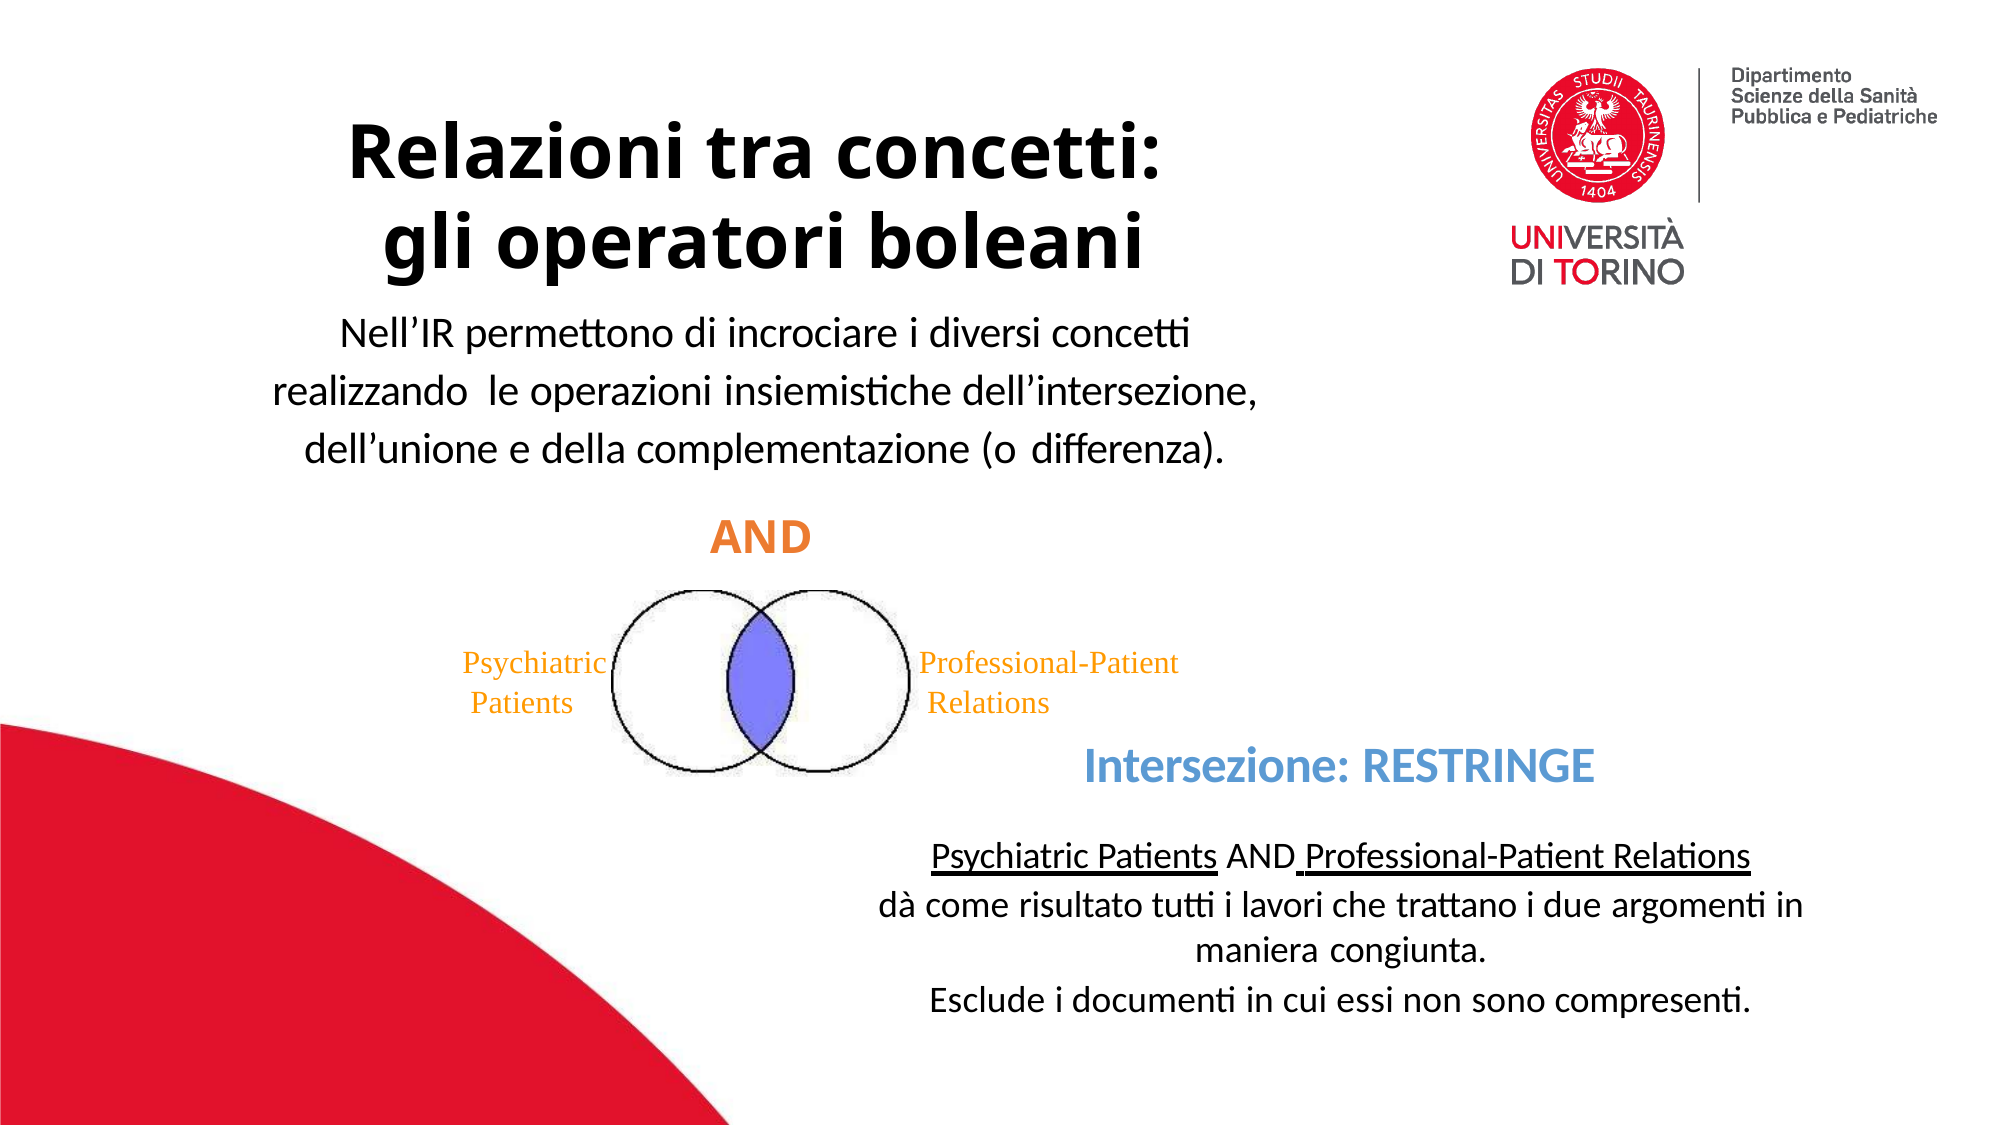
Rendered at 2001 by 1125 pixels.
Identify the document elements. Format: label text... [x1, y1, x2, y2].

text_box AND [707, 505, 824, 563]
text_box Relazioni tra concetti: gli operatori boleani [0, 96, 1543, 292]
picture [0, 0, 2001, 1125]
text_box Psychiatric Patients [460, 639, 606, 720]
text_box Nell’IR permettono di incrociare i diversi concetti realizzando le operazioni insiemistiche dell’intersezione, dell’unione e della complementazione (o differenza). [247, 298, 1281, 472]
text_box Professional-Patient Relations [923, 639, 1185, 720]
text_box Intersezione: RESTRINGE Psychiatric Patients AND Professional-Patient Relations dà come risultato tutti i lavori che trattano i due argomenti in maniera congiunta. Esclude i documenti in cui essi non sono compresenti. [823, 729, 1857, 1084]
